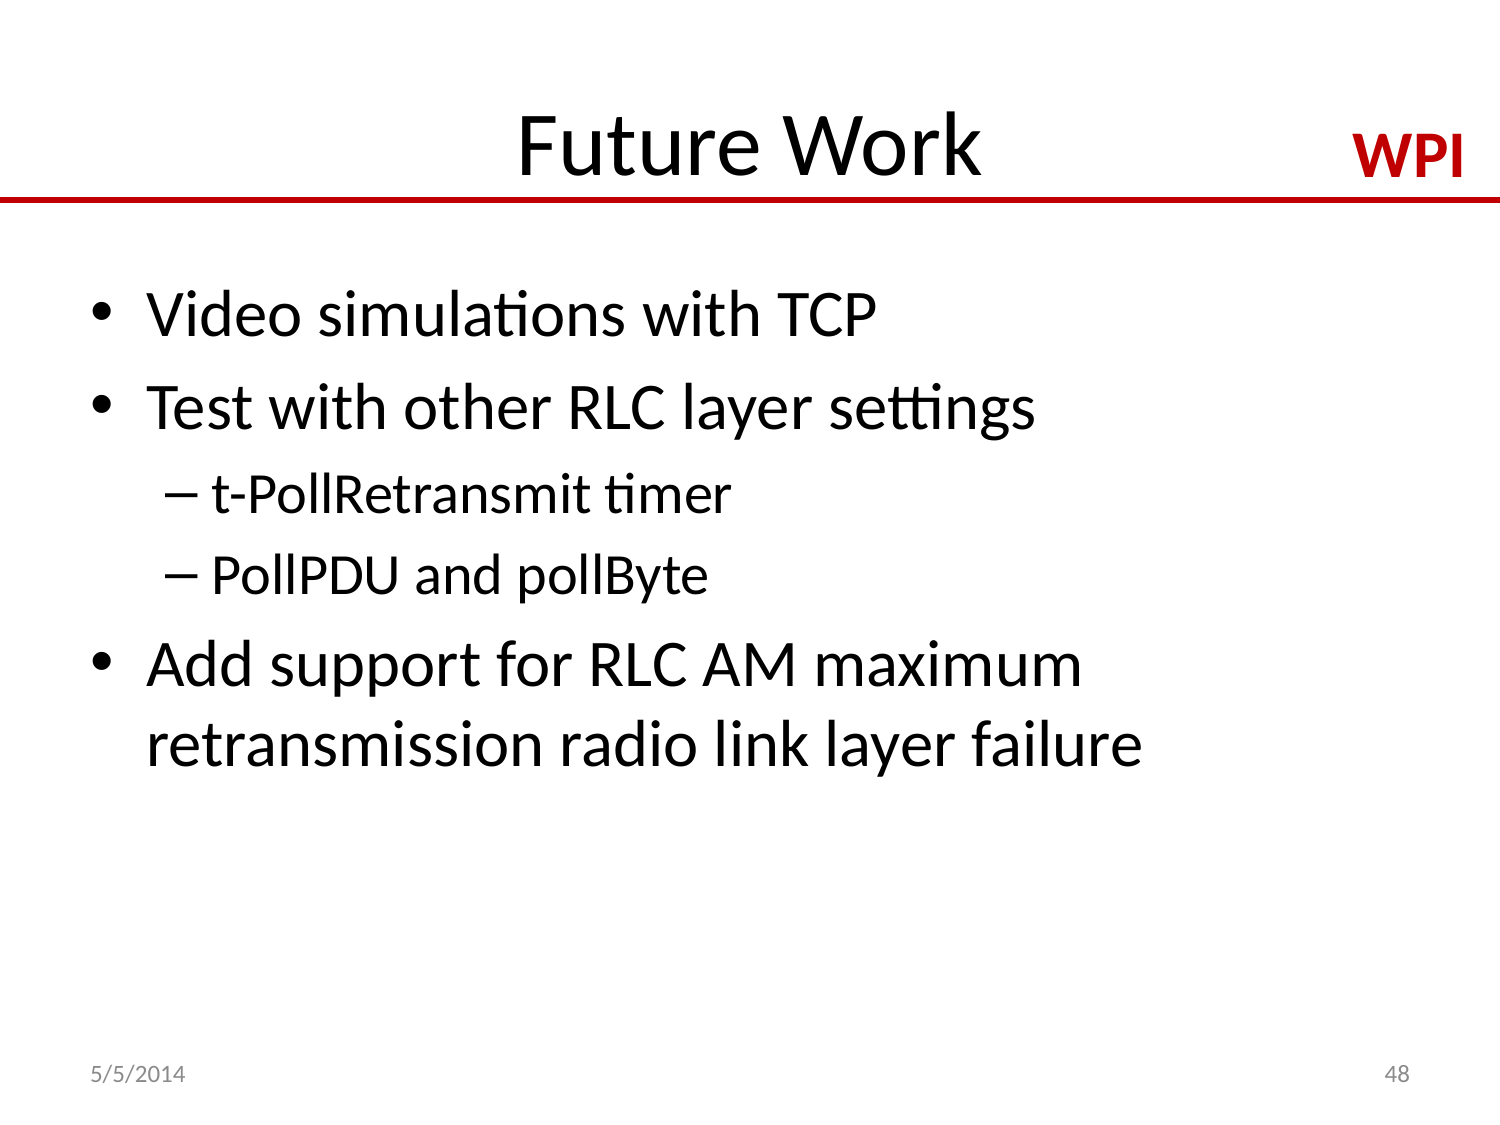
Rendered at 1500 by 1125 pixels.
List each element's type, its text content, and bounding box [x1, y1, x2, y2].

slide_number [75, 1042, 425, 1103]
list Video simulations with TCP Test with other RLC layer settings t-PollRetransmit timer PollPDU and pollByte Add support for RLC AM maximum retransmission radio link layer failure [75, 262, 1425, 1005]
title Future Work [75, 45, 1425, 233]
slide_number 48 [1074, 1042, 1425, 1103]
